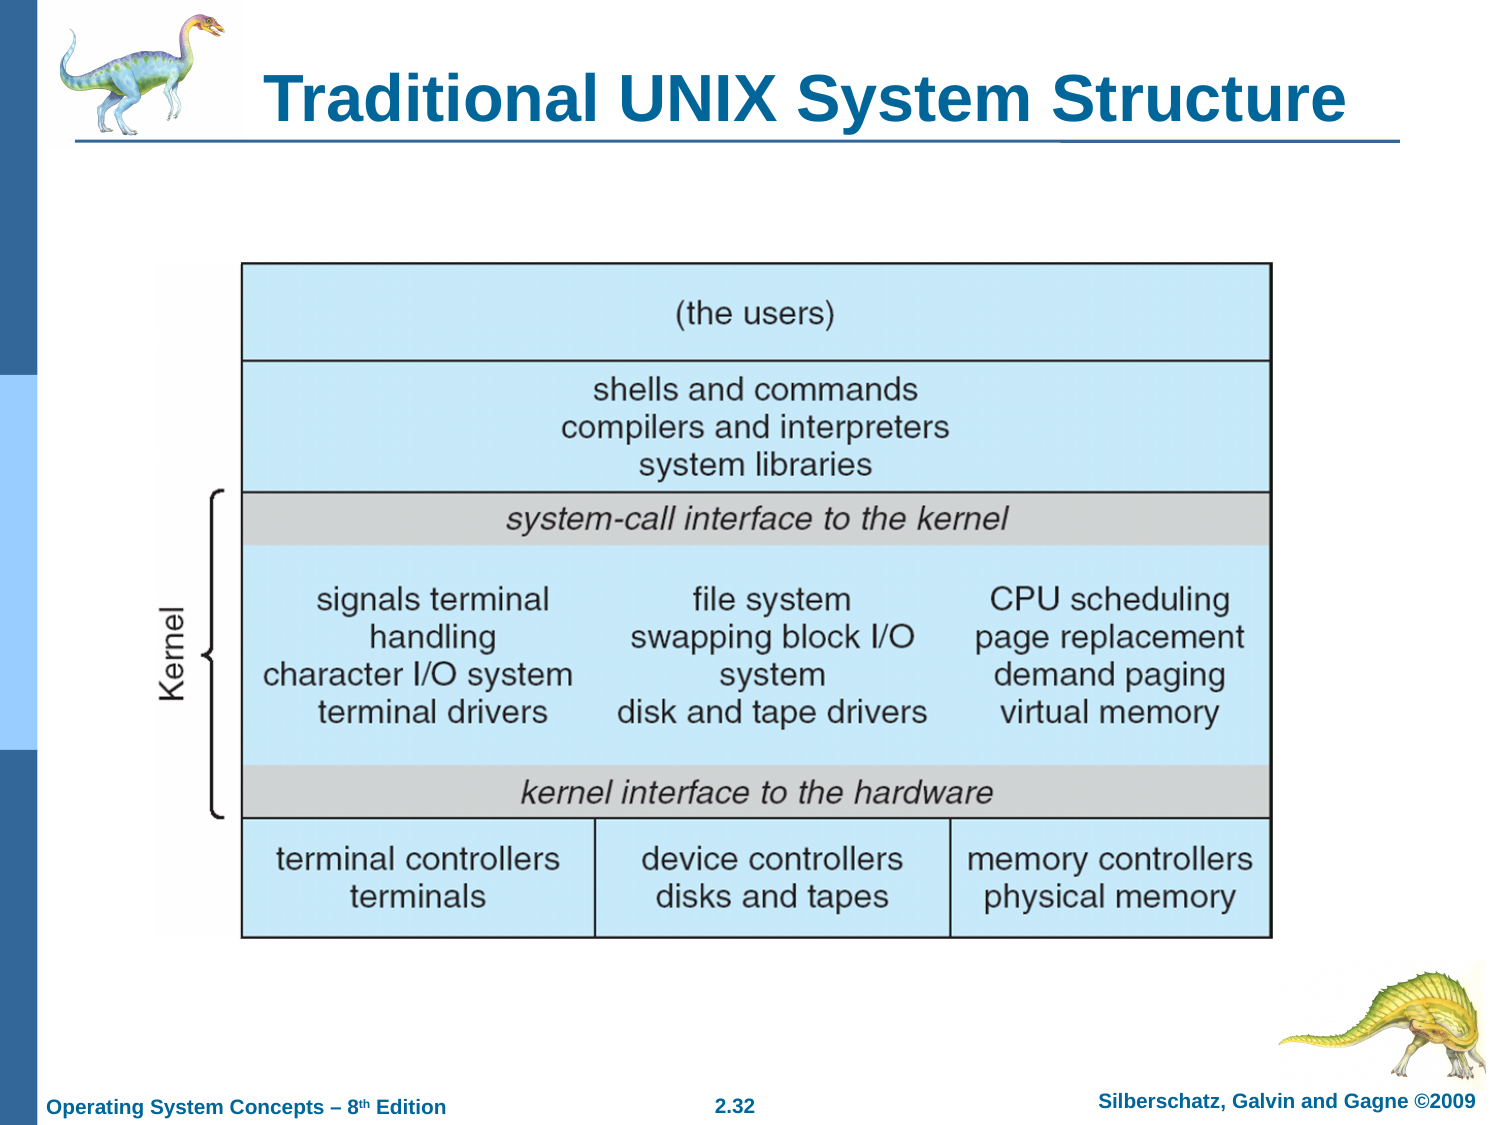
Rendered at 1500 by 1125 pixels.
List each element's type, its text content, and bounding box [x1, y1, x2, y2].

picture [46, 0, 243, 149]
title Traditional UNIX System Structure [131, 47, 1482, 143]
picture [1275, 959, 1486, 1090]
picture [143, 255, 1280, 946]
